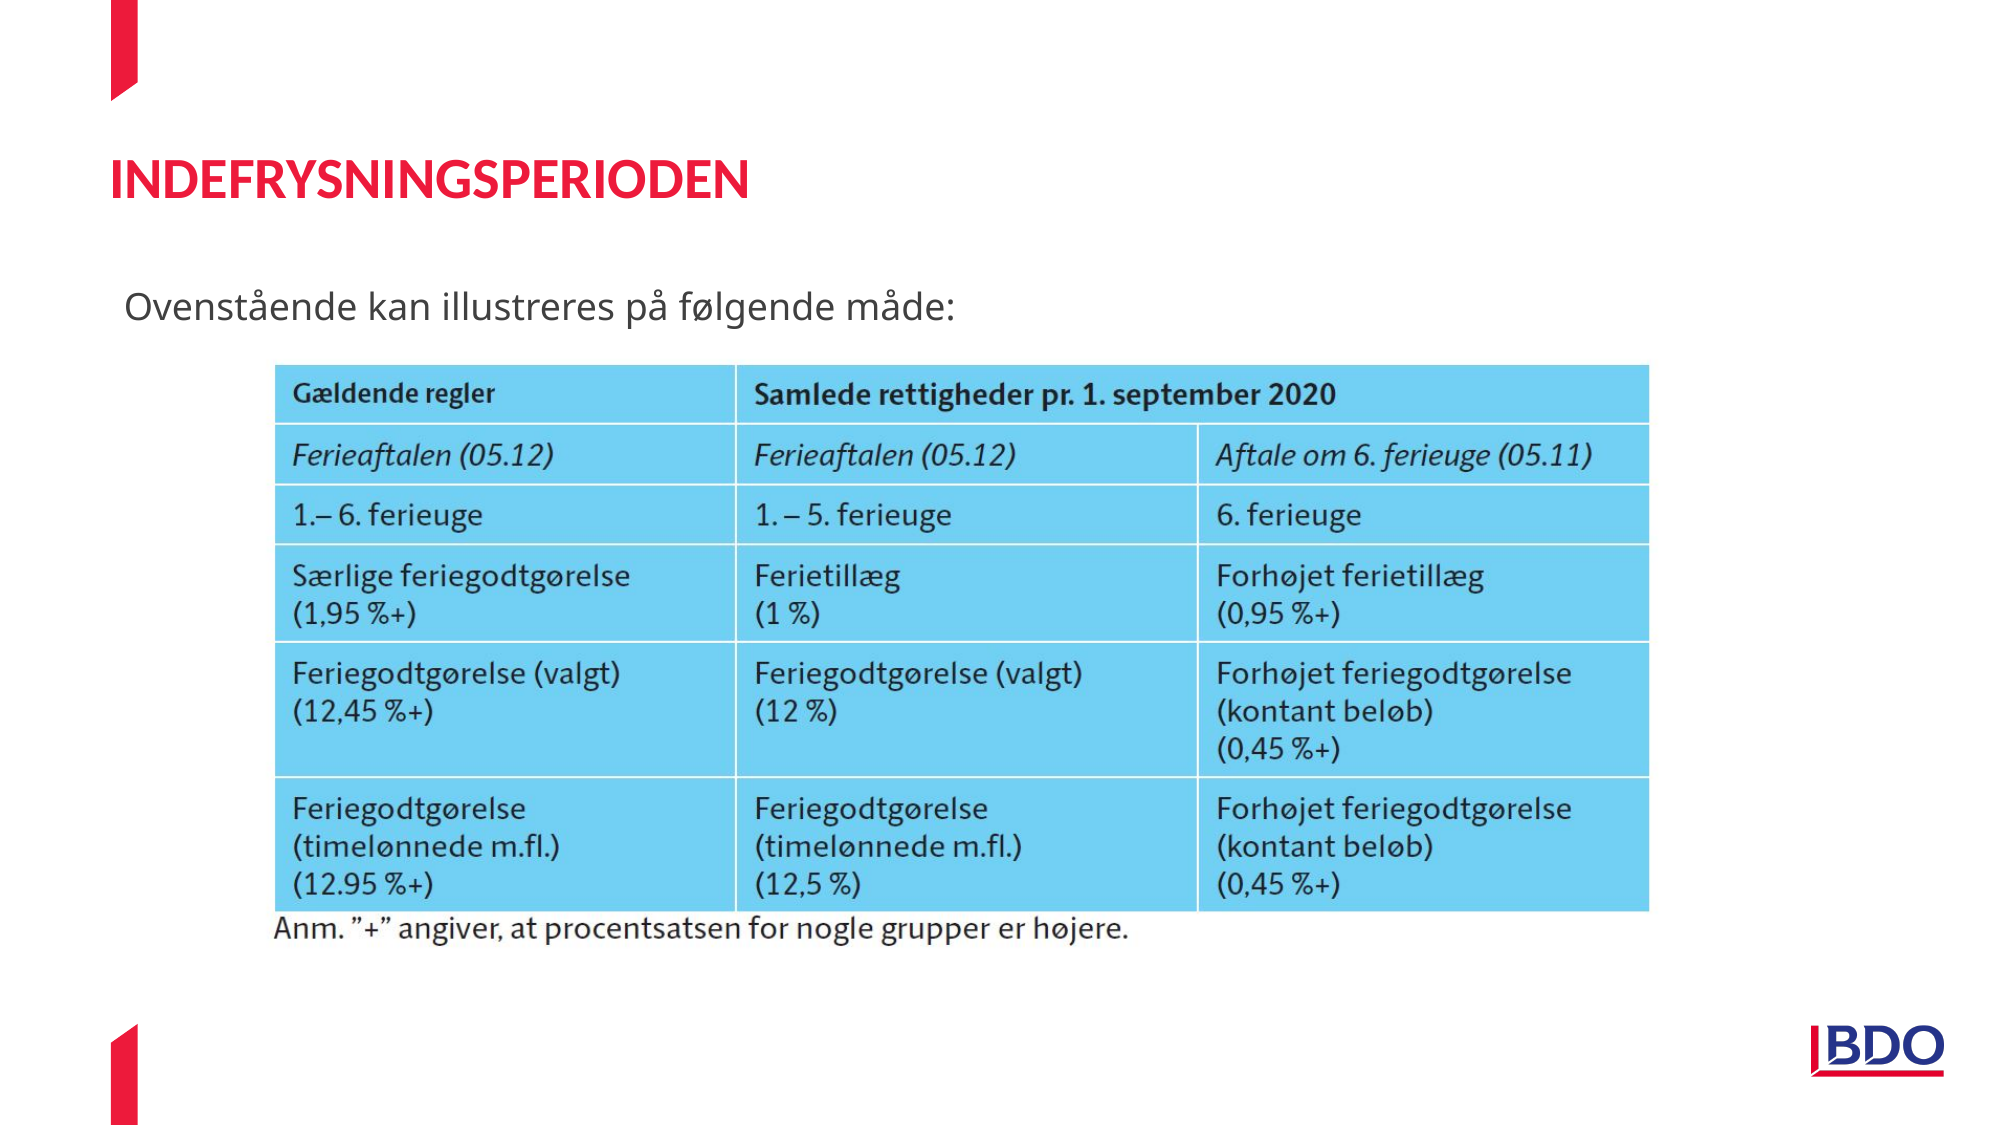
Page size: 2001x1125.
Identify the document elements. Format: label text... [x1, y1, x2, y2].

title Indefrysningsperioden [109, 153, 1938, 257]
picture [1811, 1023, 1944, 1079]
list Ovenstående kan illustreres på følgende måde: [109, 282, 1938, 1075]
picture [250, 343, 1666, 967]
